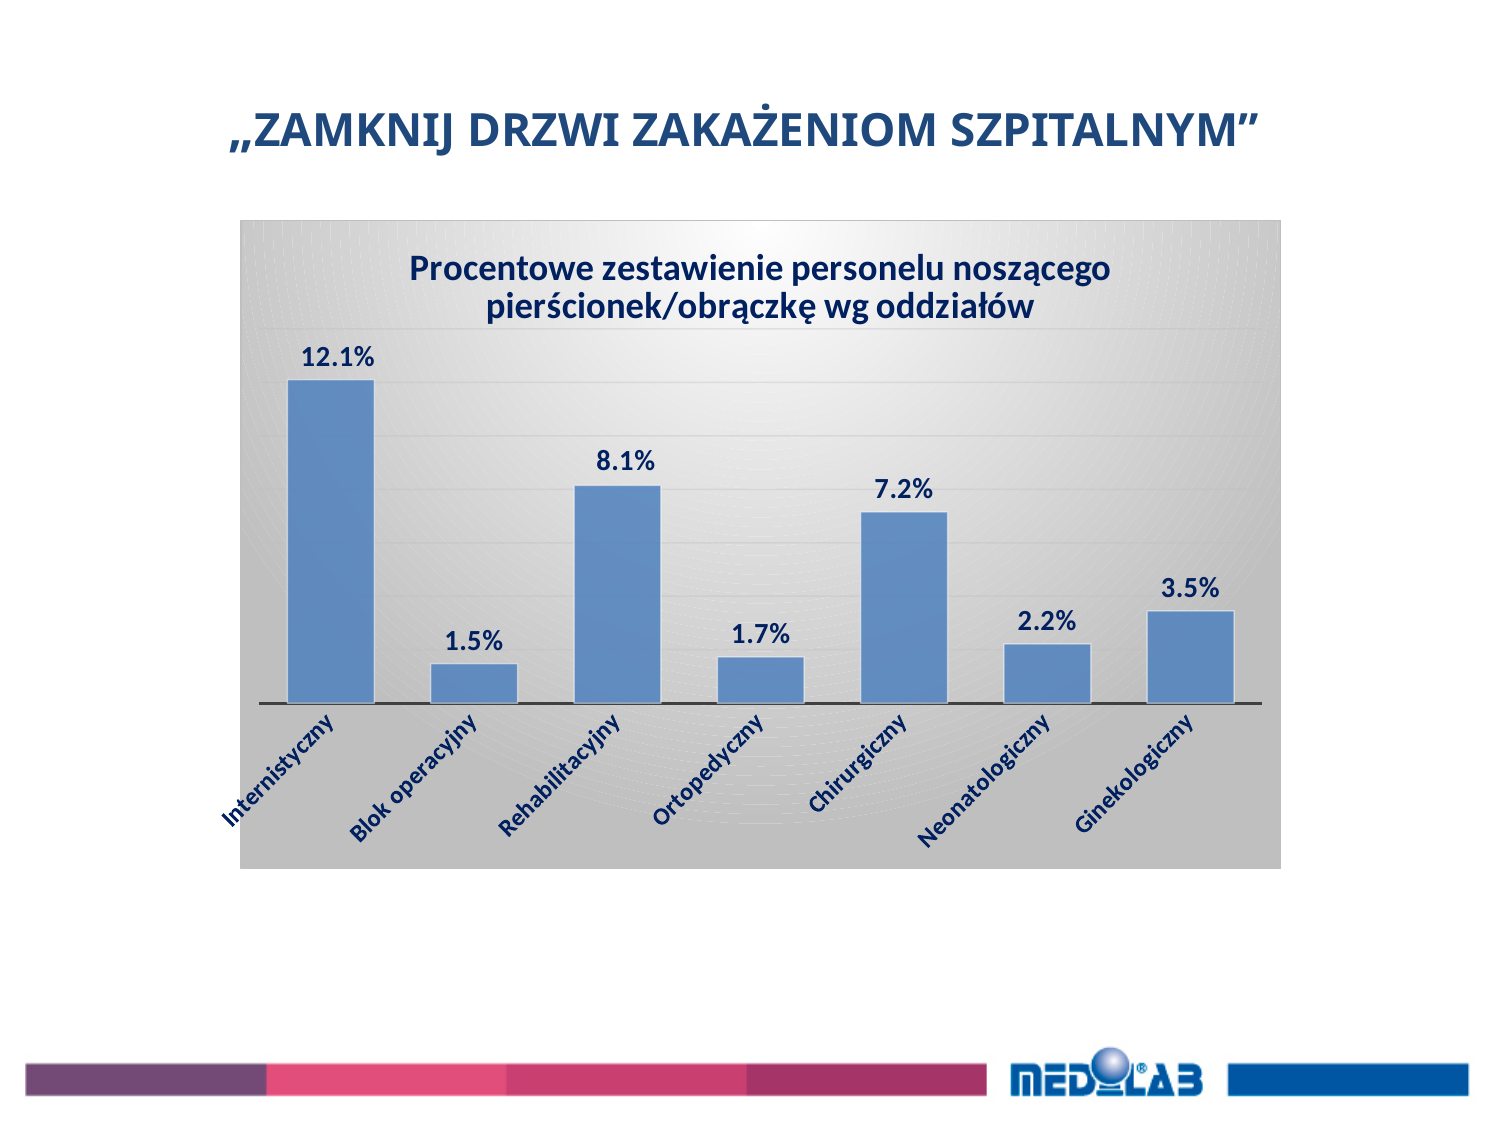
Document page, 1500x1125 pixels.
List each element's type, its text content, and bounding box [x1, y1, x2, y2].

chart [218, 219, 1282, 870]
picture [0, 1030, 1500, 1125]
text_box „ZAMKNIJ DRZWI ZAKAŻENIOM SZPITALNYM” [74, 45, 1425, 209]
